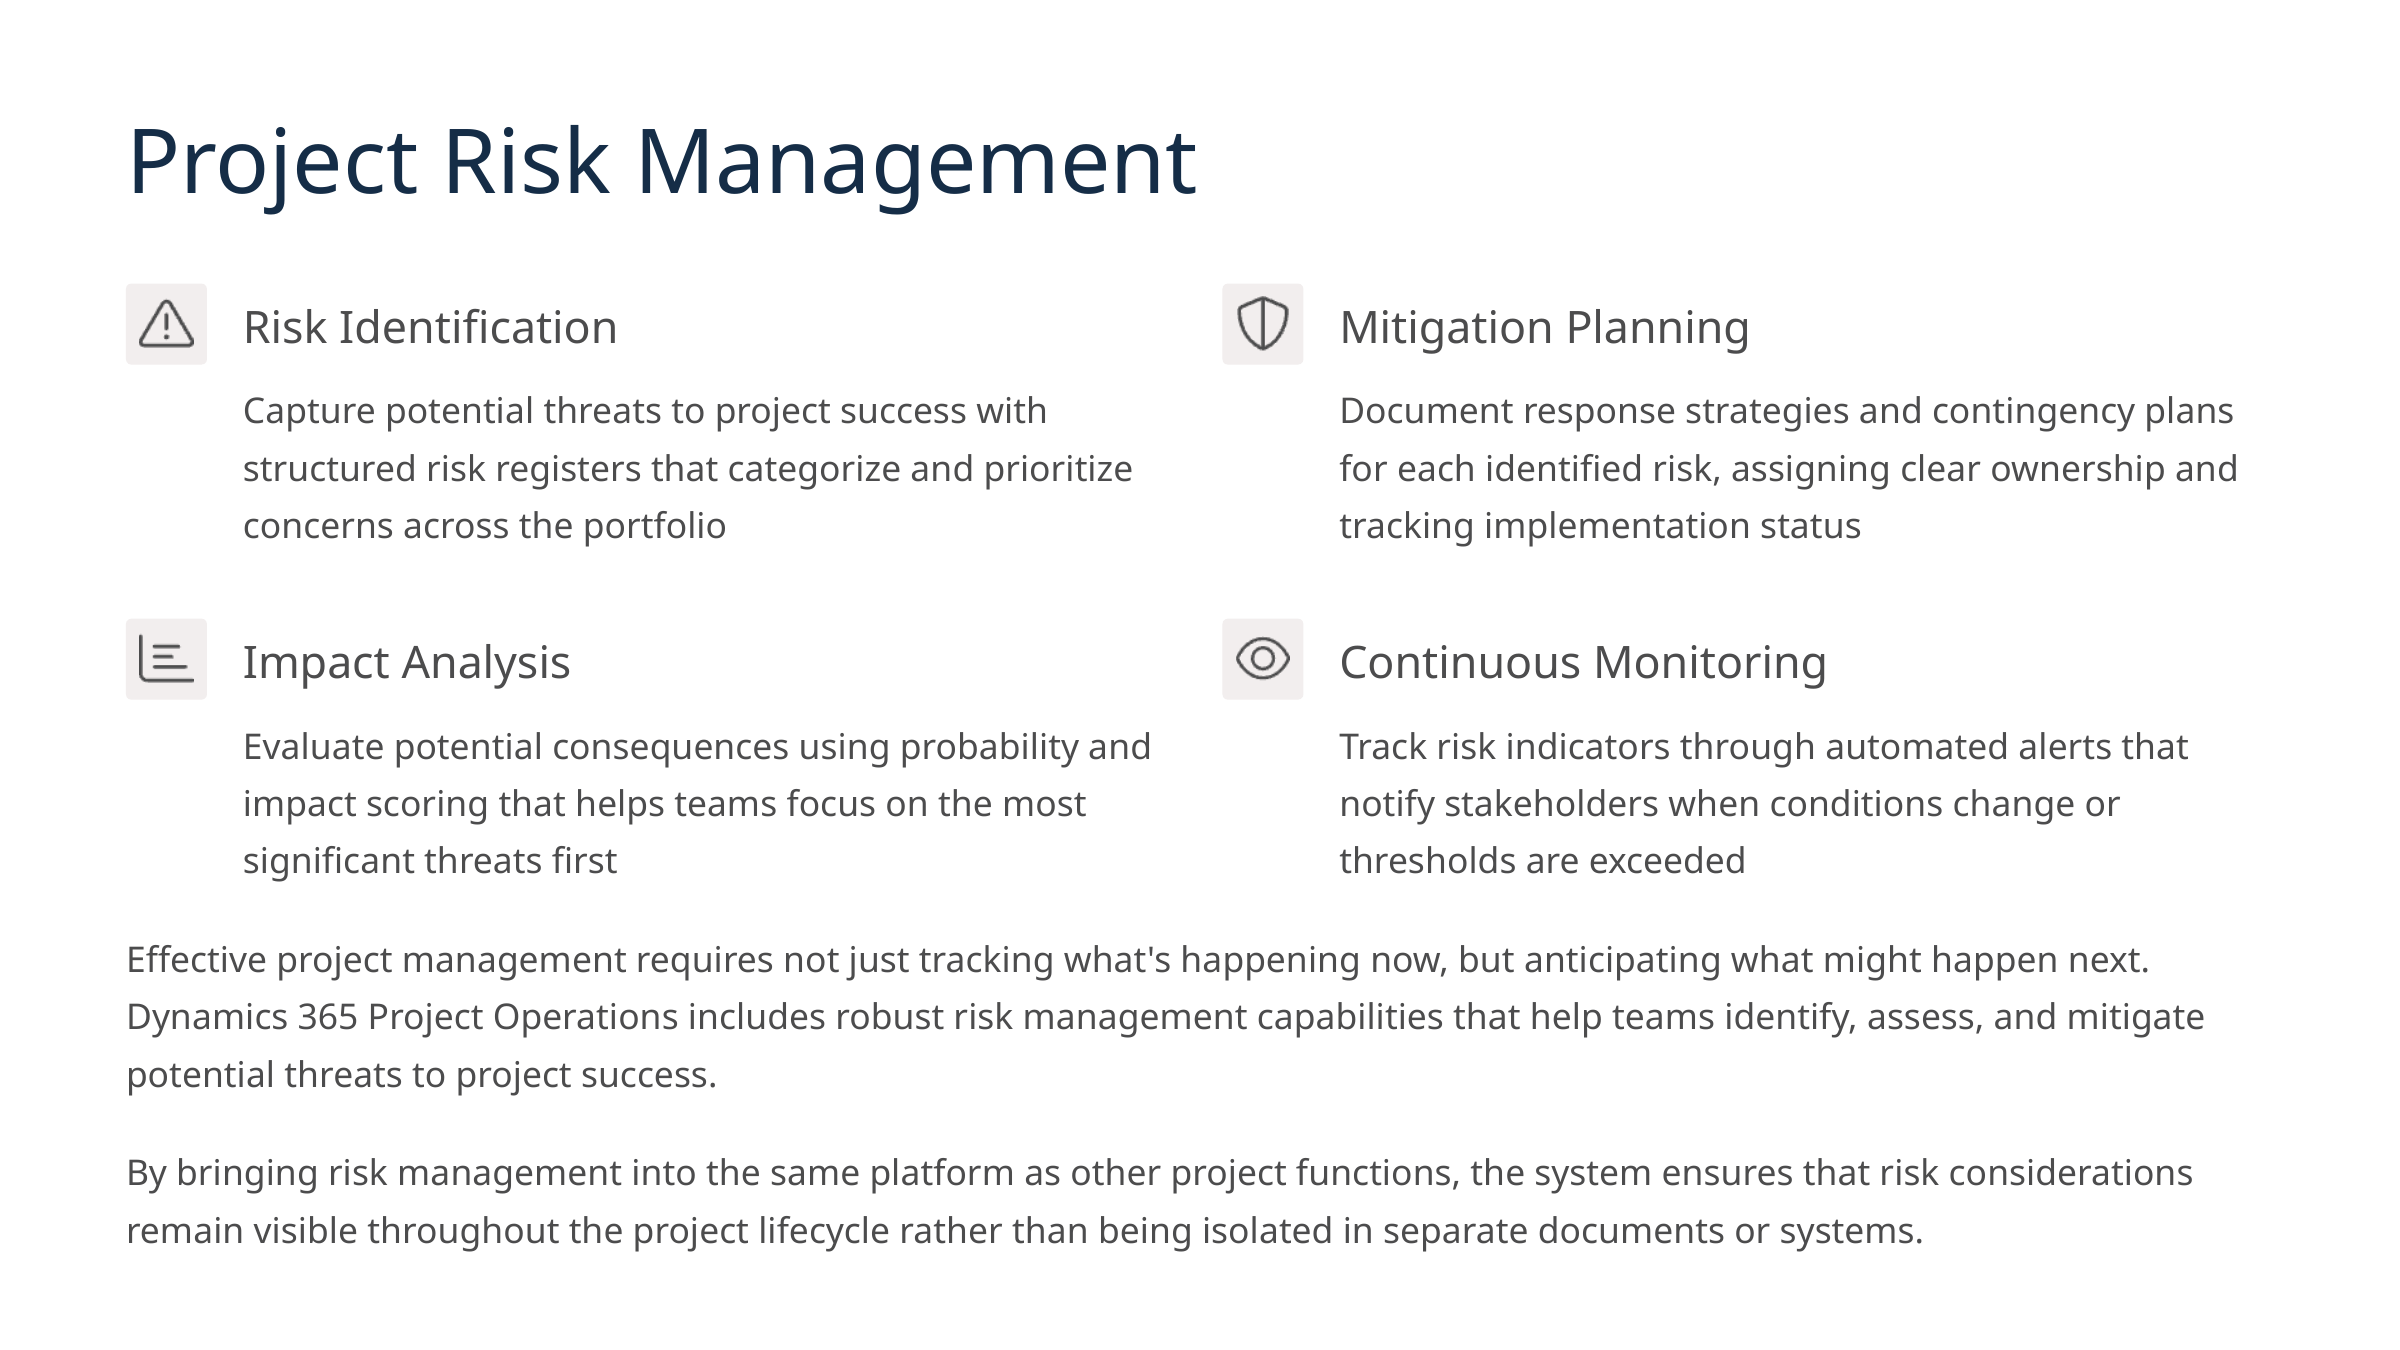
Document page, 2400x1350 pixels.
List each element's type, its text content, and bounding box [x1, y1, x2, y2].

text_box Continuous Monitoring [1339, 631, 1790, 688]
picture [1235, 290, 1290, 358]
picture [139, 290, 194, 358]
text_box [125, 618, 207, 700]
text_box Evaluate potential consequences using probability and impact scoring that helps teams focus on the most significant threats first [242, 708, 1178, 882]
text_box [1222, 618, 1304, 700]
picture [139, 625, 194, 693]
text_box Capture potential threats to project success with structured risk registers that categorize and prioritize concerns across the portfolio [242, 373, 1178, 547]
text_box Risk Identification [242, 295, 694, 353]
text_box Mitigation Planning [1339, 295, 1790, 353]
text_box Document response strategies and contingency plans for each identified risk, assigning clear ownership and tracking implementation status [1339, 373, 2274, 547]
text_box By bringing risk management into the same platform as other project functions, the system ensures that risk considerations remain visible throughout the project lifecycle rather than being isolated in separate documents or systems. [125, 1135, 2274, 1251]
text_box Track risk indicators through automated alerts that notify stakeholders when conditions change or thresholds are exceeded [1339, 708, 2274, 882]
text_box Effective project management requires not just tracking what's happening now, but anticipating what might happen next. Dynamics 365 Project Operations includes robust risk management capabilities that help teams identify, assess, and mitigate potential threats to project success. [125, 922, 2274, 1096]
picture [1235, 625, 1290, 693]
text_box [125, 283, 207, 365]
text_box Impact Analysis [242, 631, 694, 688]
text_box [1222, 283, 1304, 365]
text_box Project Risk Management [125, 99, 1080, 212]
